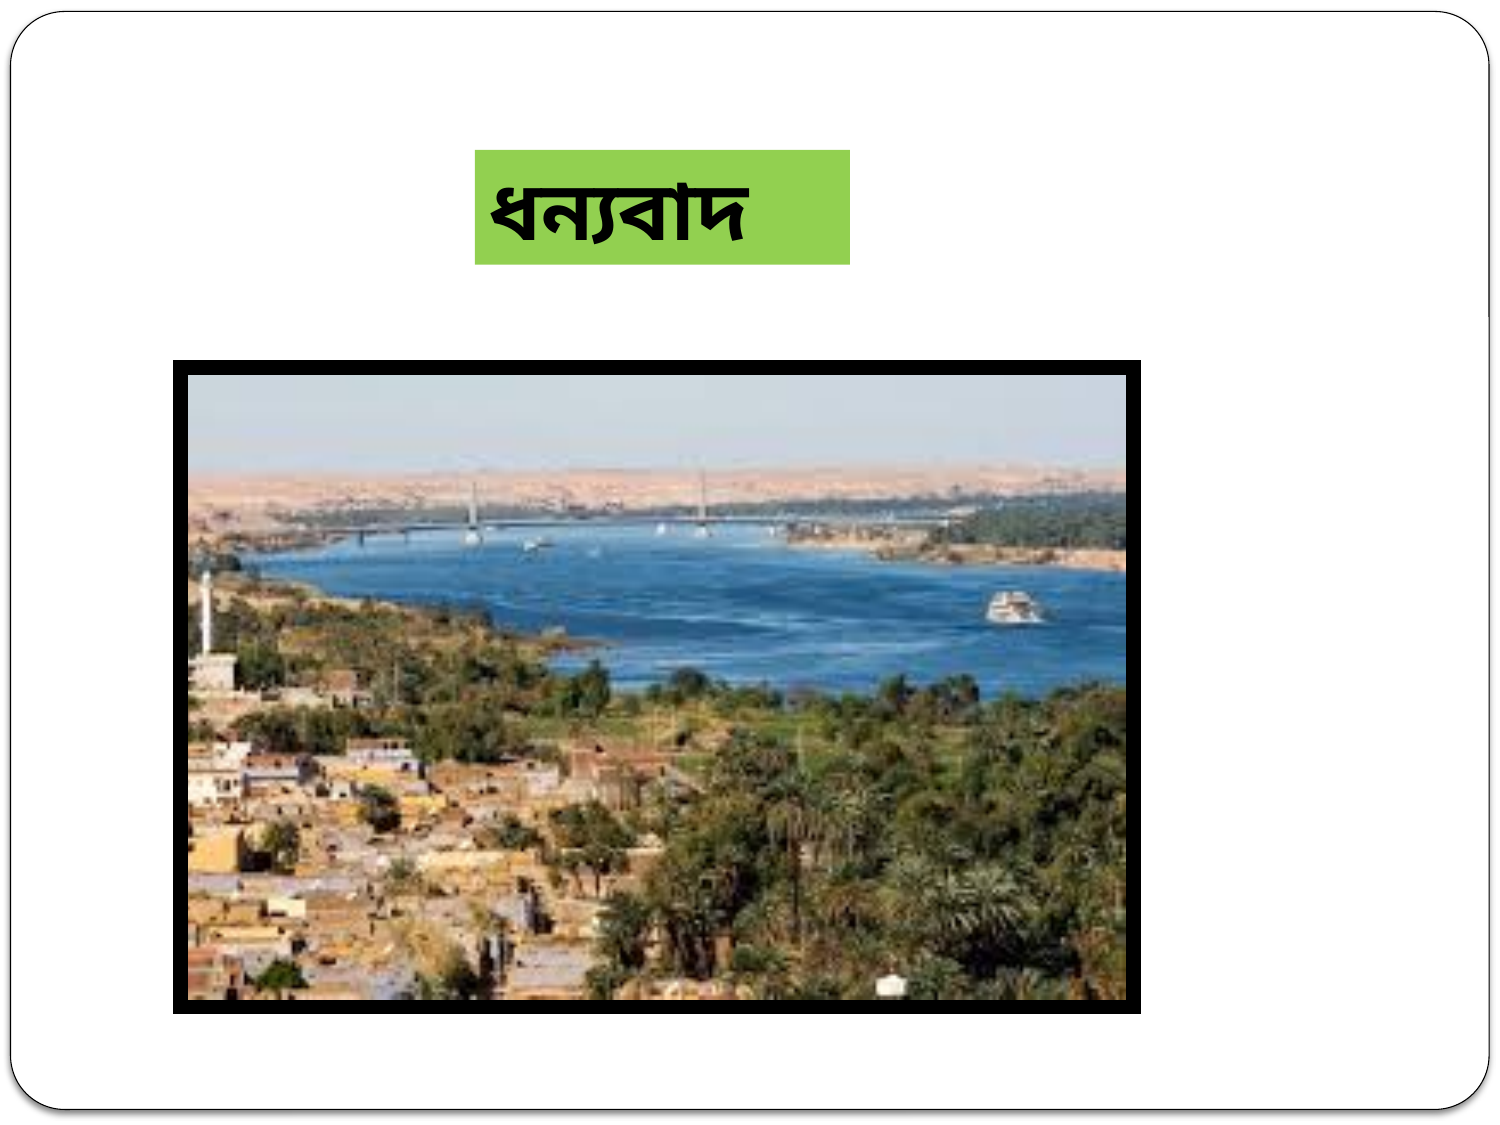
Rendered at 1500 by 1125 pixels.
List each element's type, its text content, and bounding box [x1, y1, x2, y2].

picture [187, 374, 1127, 1000]
text_box ধন্যবাদ [474, 149, 850, 265]
